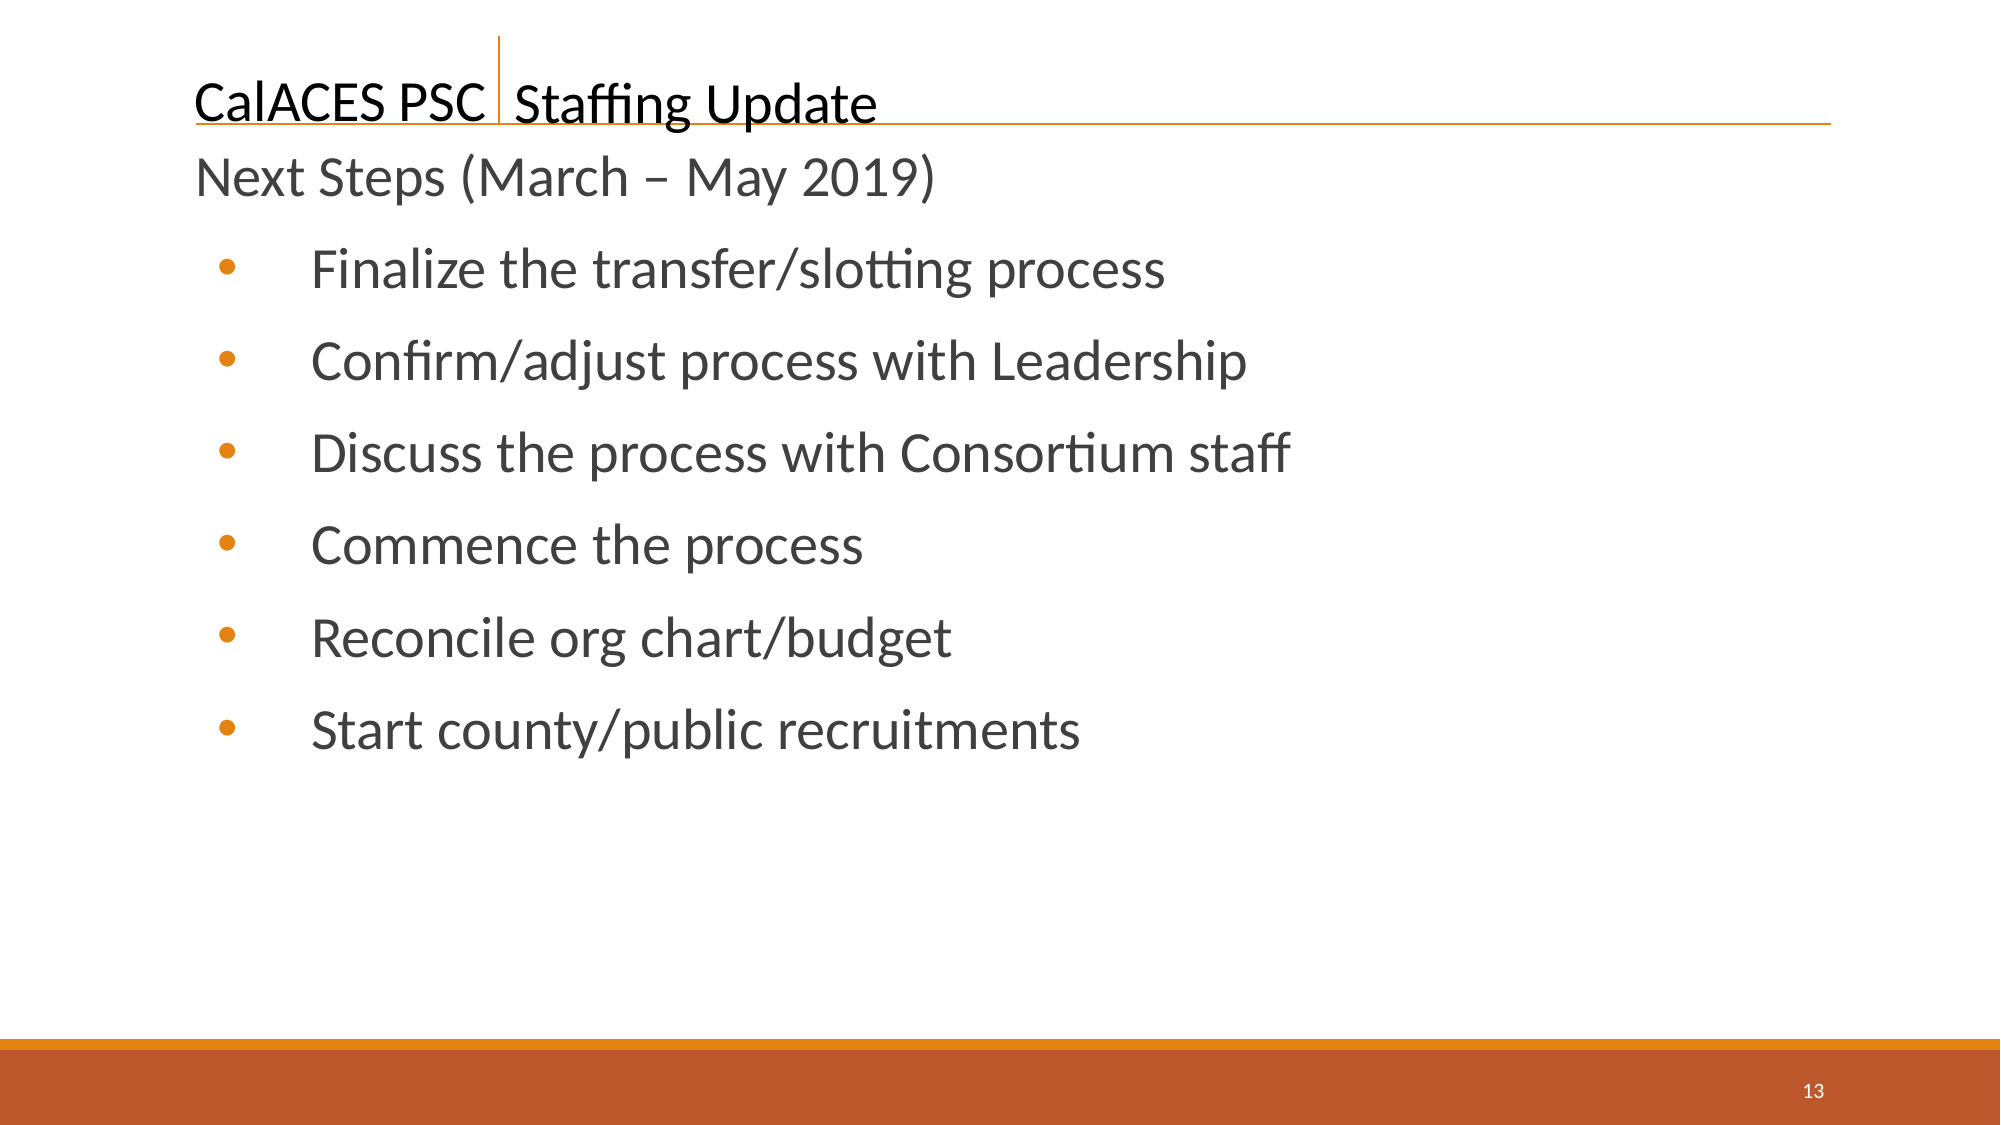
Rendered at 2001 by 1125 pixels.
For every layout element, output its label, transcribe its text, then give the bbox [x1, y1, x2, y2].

list Next Steps (March – May 2019) Finalize the transfer/slotting process Confirm/adjust process with Leadership Discuss the process with Consortium staff Commence the process Reconcile org chart/budget Start county/public recruitments [180, 138, 1830, 1021]
text_box Staffing Update [499, 57, 1434, 143]
slide_number 13 [1624, 1059, 1840, 1120]
